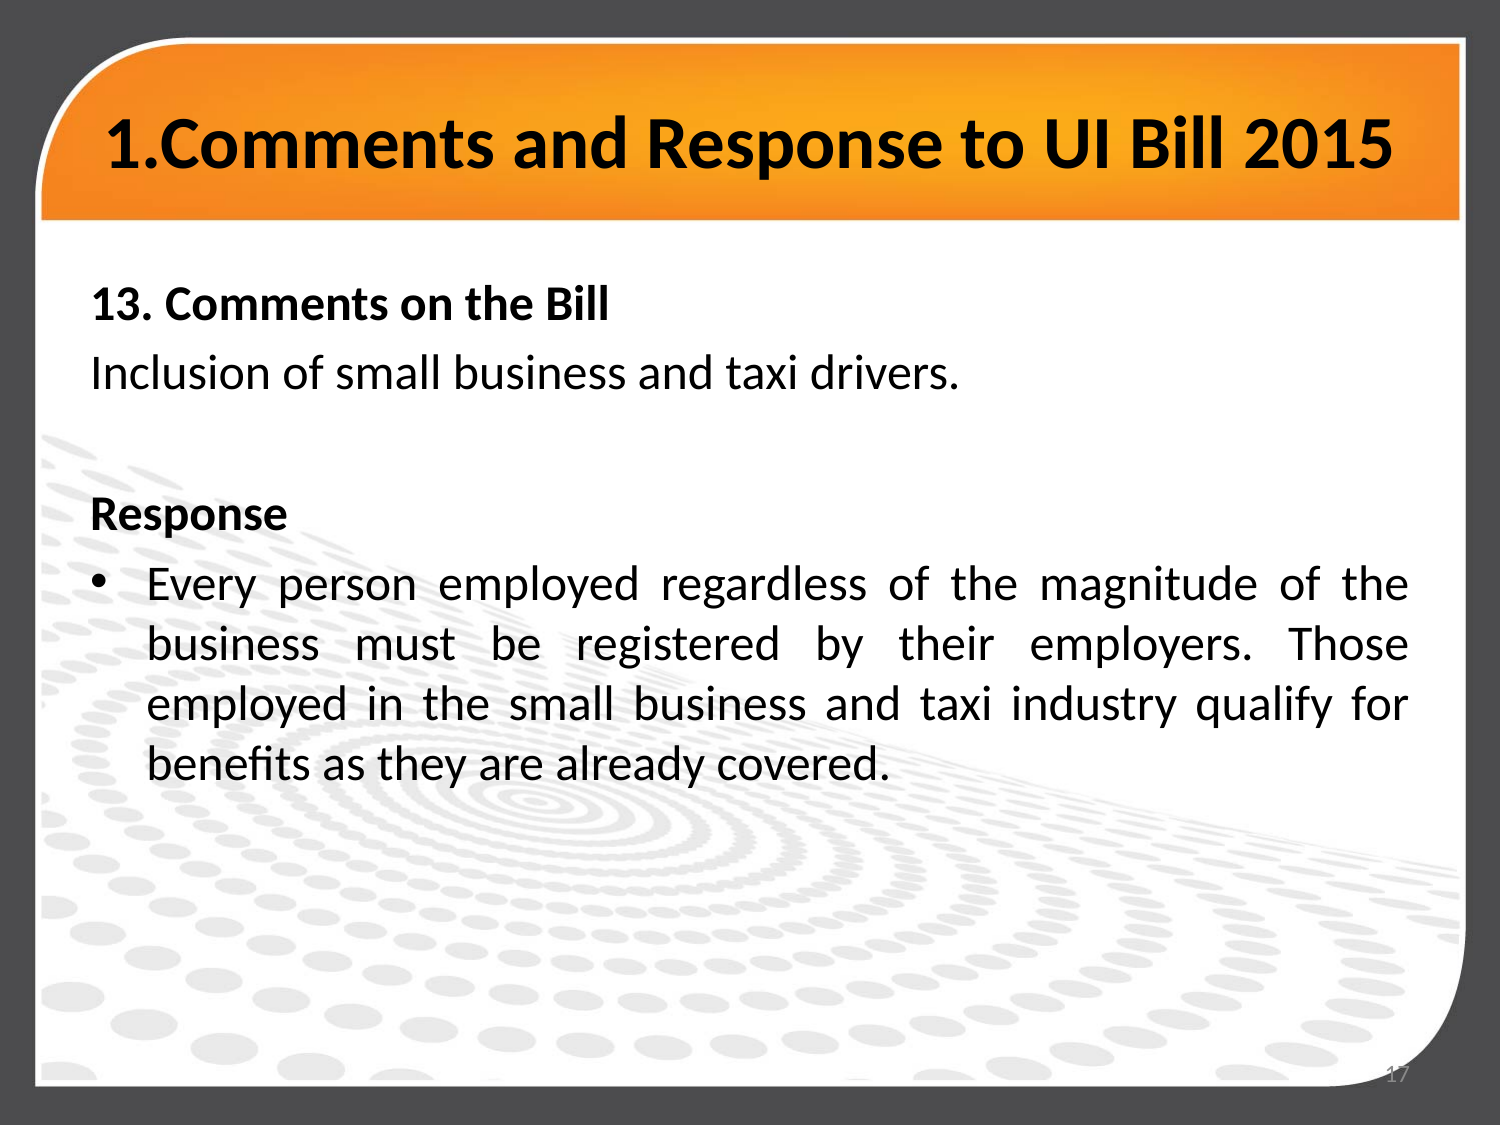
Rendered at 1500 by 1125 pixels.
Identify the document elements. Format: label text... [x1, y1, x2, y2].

title 1.Comments and Response to UI Bill 2015 [74, 44, 1426, 233]
list 13. Comments on the Bill Inclusion of small business and taxi drivers. Response Every person employed regardless of the magnitude of the business must be registered by their employers. Those employed in the small business and taxi industry qualify for benefits as they are already covered. [74, 262, 1426, 1006]
picture [0, 0, 1500, 1125]
slide_number 17 [1074, 1042, 1425, 1103]
